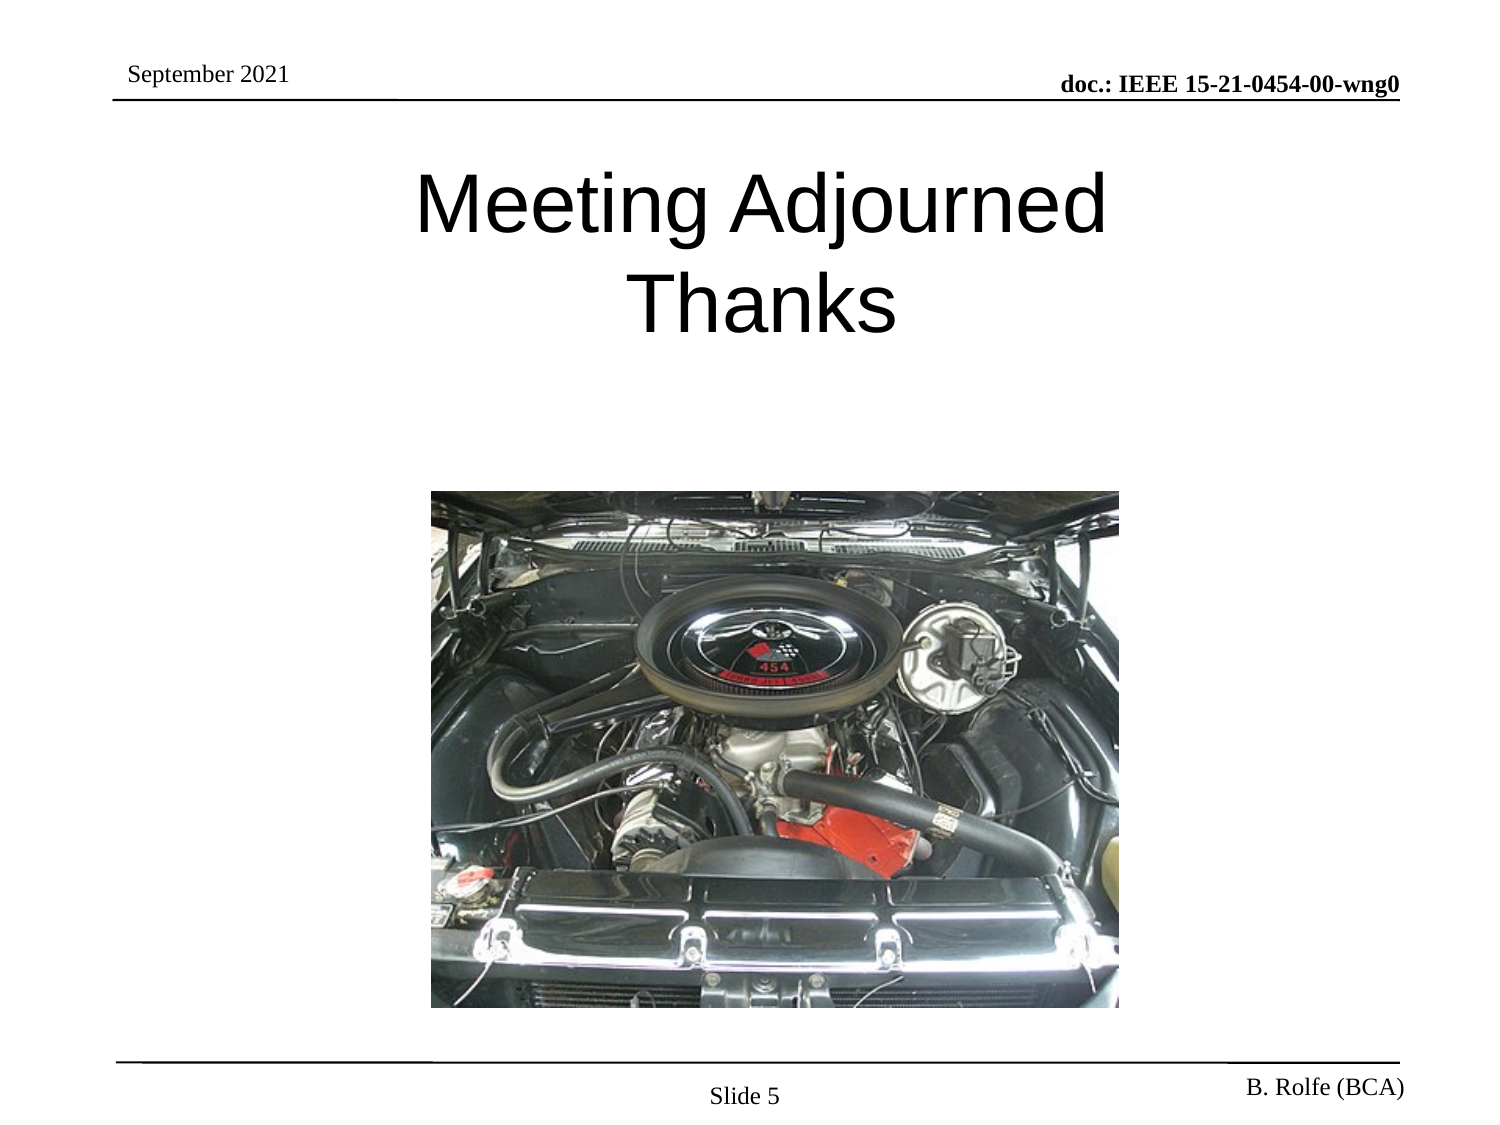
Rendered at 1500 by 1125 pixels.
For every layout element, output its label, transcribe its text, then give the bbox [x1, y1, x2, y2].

title Meeting Adjourned Thanks [125, 112, 1399, 386]
slide_number Slide 5 [690, 1075, 799, 1115]
picture [430, 491, 1119, 1008]
